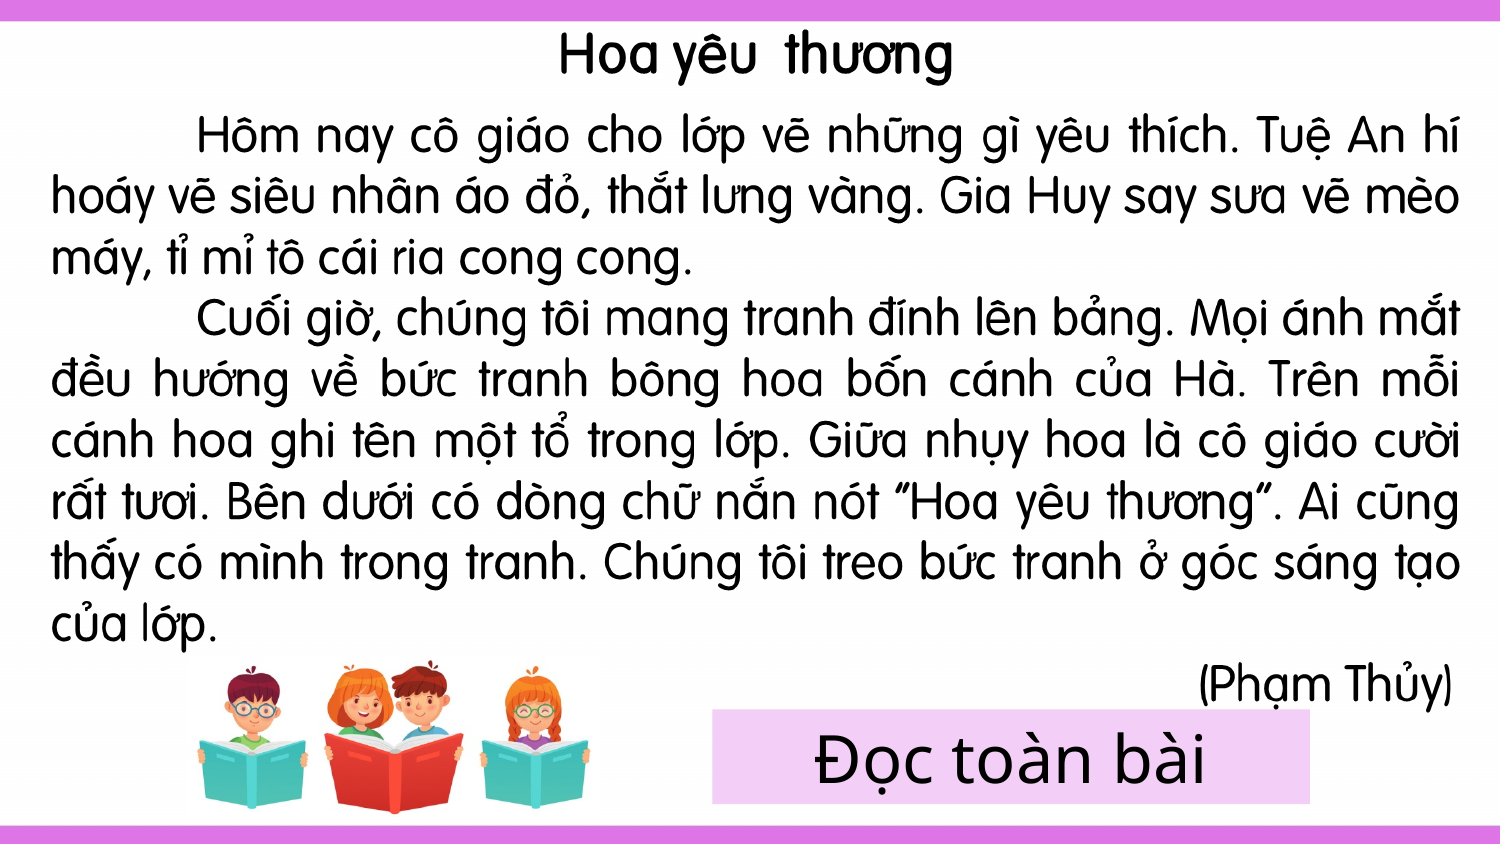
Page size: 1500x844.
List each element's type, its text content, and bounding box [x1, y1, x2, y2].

text_box Đọc toàn bài [712, 752, 1310, 805]
picture [0, 0, 1500, 844]
